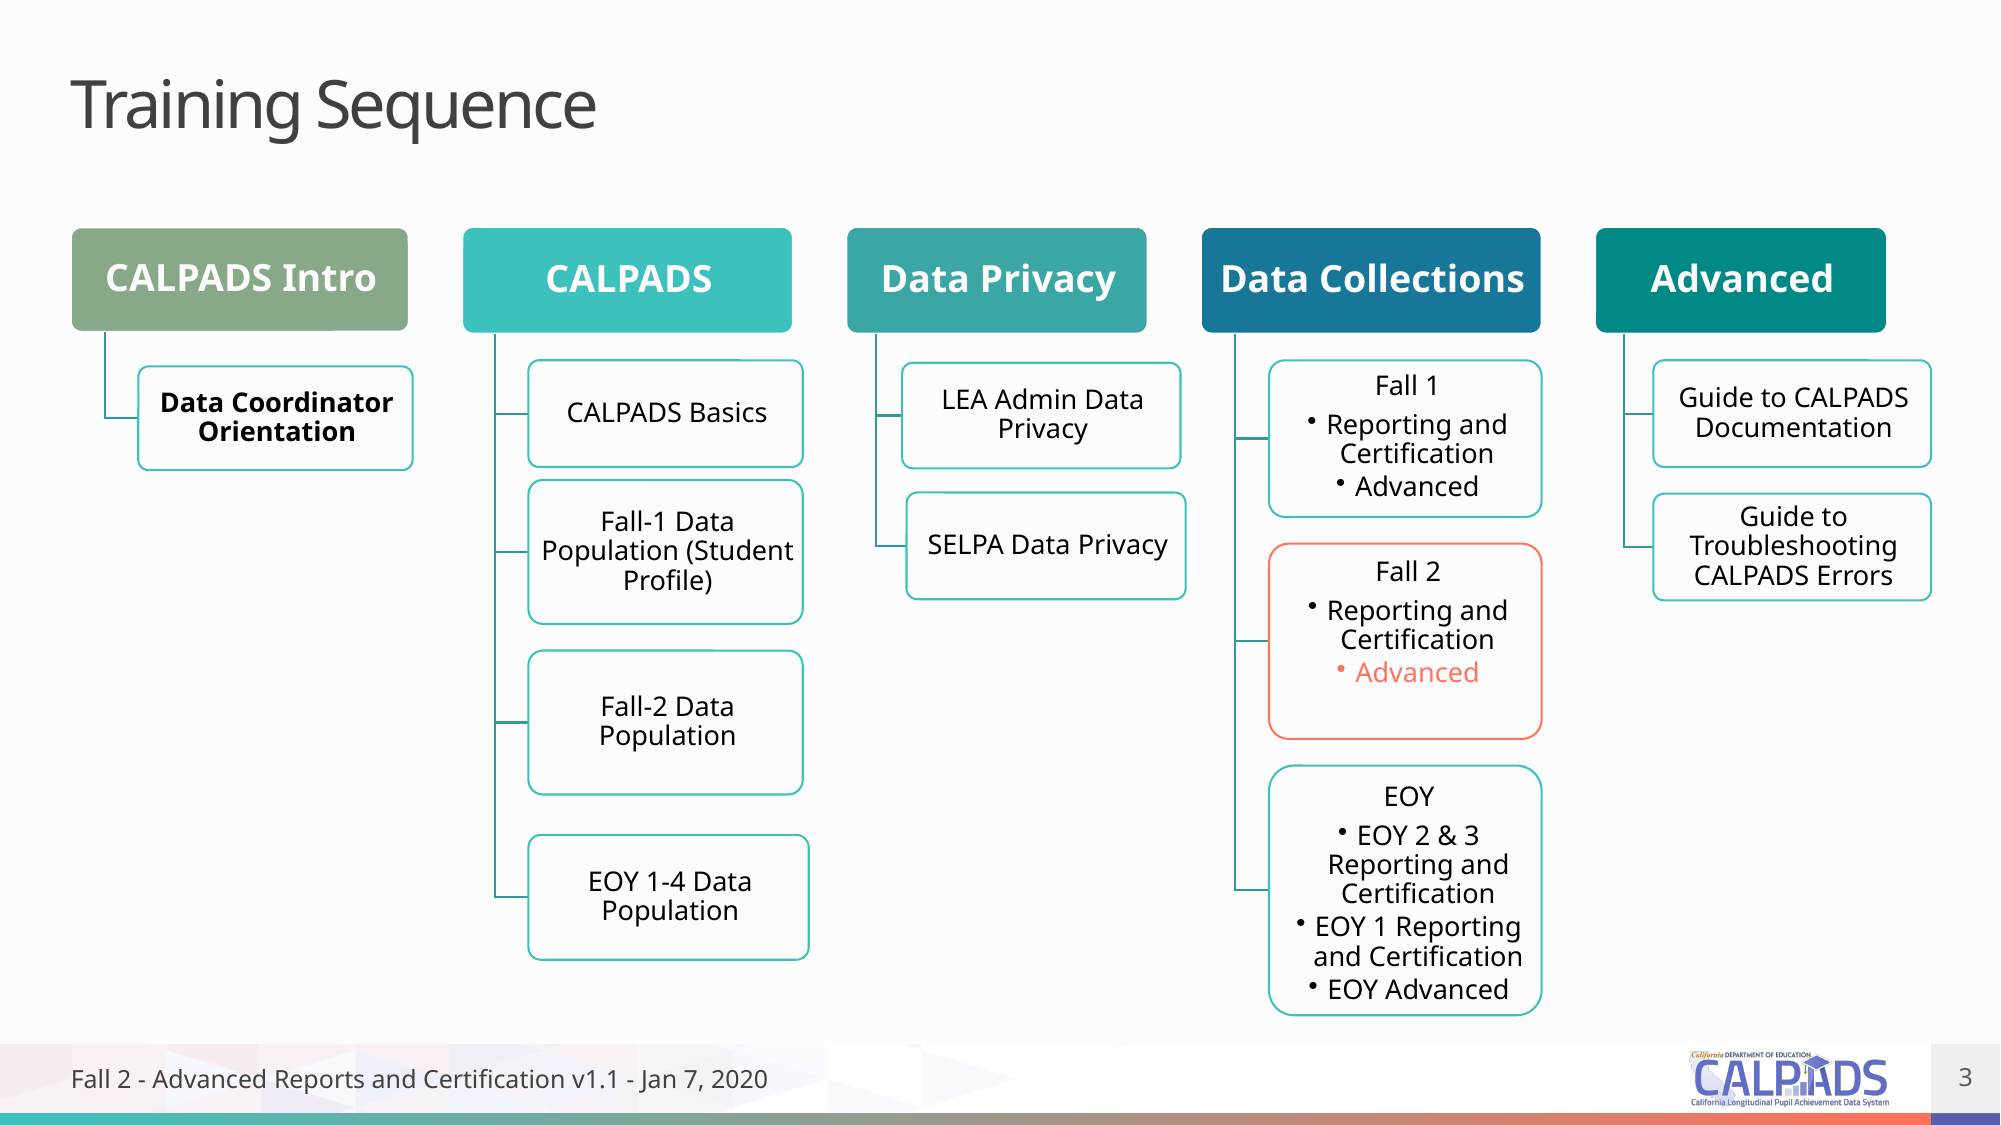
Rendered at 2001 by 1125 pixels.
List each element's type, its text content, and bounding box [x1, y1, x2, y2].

picture [0, 1044, 1931, 1113]
footer Fall 2 - Advanced Reports and Certification v1.1 - Jan 7, 2020 [70, 1055, 969, 1112]
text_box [70, 187, 1932, 1055]
title Training Sequence [70, 70, 1932, 142]
slide_number 3 [1931, 1044, 2000, 1114]
